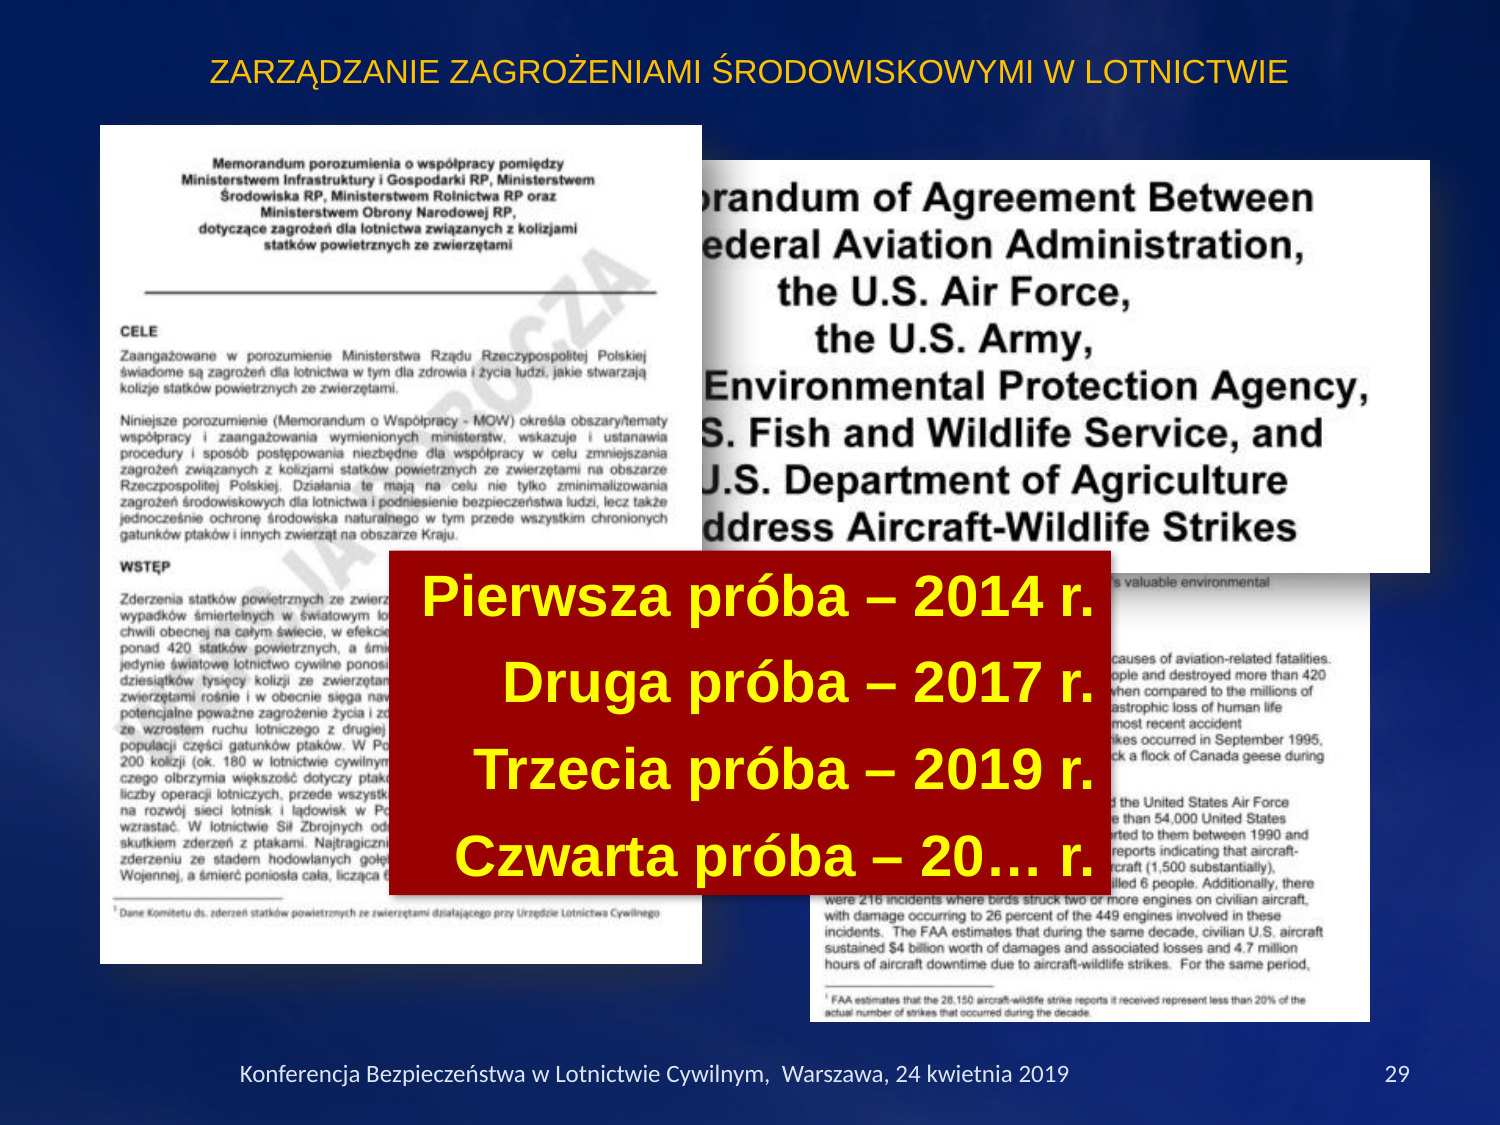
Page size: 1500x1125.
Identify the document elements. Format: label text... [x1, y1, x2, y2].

text_box ZARZĄDZANIE ZAGROŻENIAMI ŚRODOWISKOWYMI W LOTNICTWIE [194, 42, 1306, 98]
text_box Pierwsza próba – 2014 r. Druga próba – 2017 r. Trzecia próba – 2019 r. Czwarta próba – 20… r. [706, 581, 804, 896]
footer Konferencja Bezpieczeństwa w Lotnictwie Cywilnym, Warszawa, 24 kwietnia 2019 [206, 1042, 1105, 1103]
slide_number 29 [1105, 1042, 1425, 1103]
picture [0, 0, 1500, 1125]
